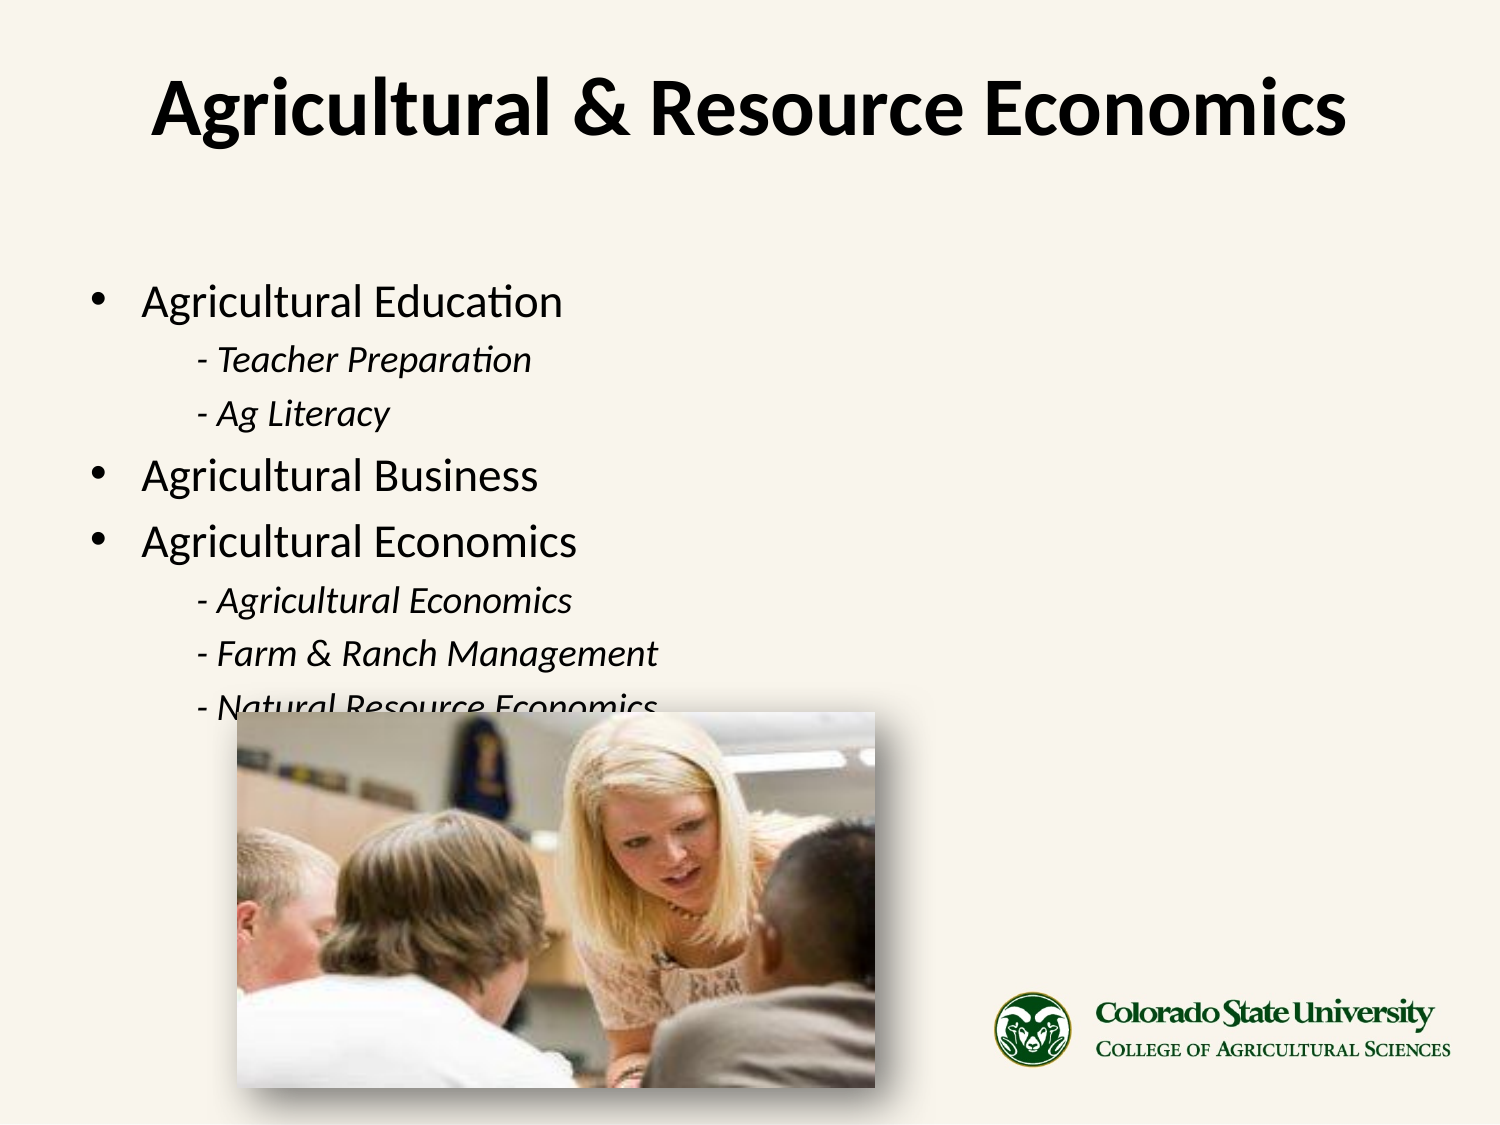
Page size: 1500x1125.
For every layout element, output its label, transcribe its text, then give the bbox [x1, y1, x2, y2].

title Agricultural & Resource Economics [75, 45, 1425, 233]
list Agricultural Education - Teacher Preparation - Ag Literacy Agricultural Business Agricultural Economics - Agricultural Economics - Farm & Ranch Management - Natural Resource Economics [75, 262, 1425, 1005]
picture [0, 0, 1500, 1125]
